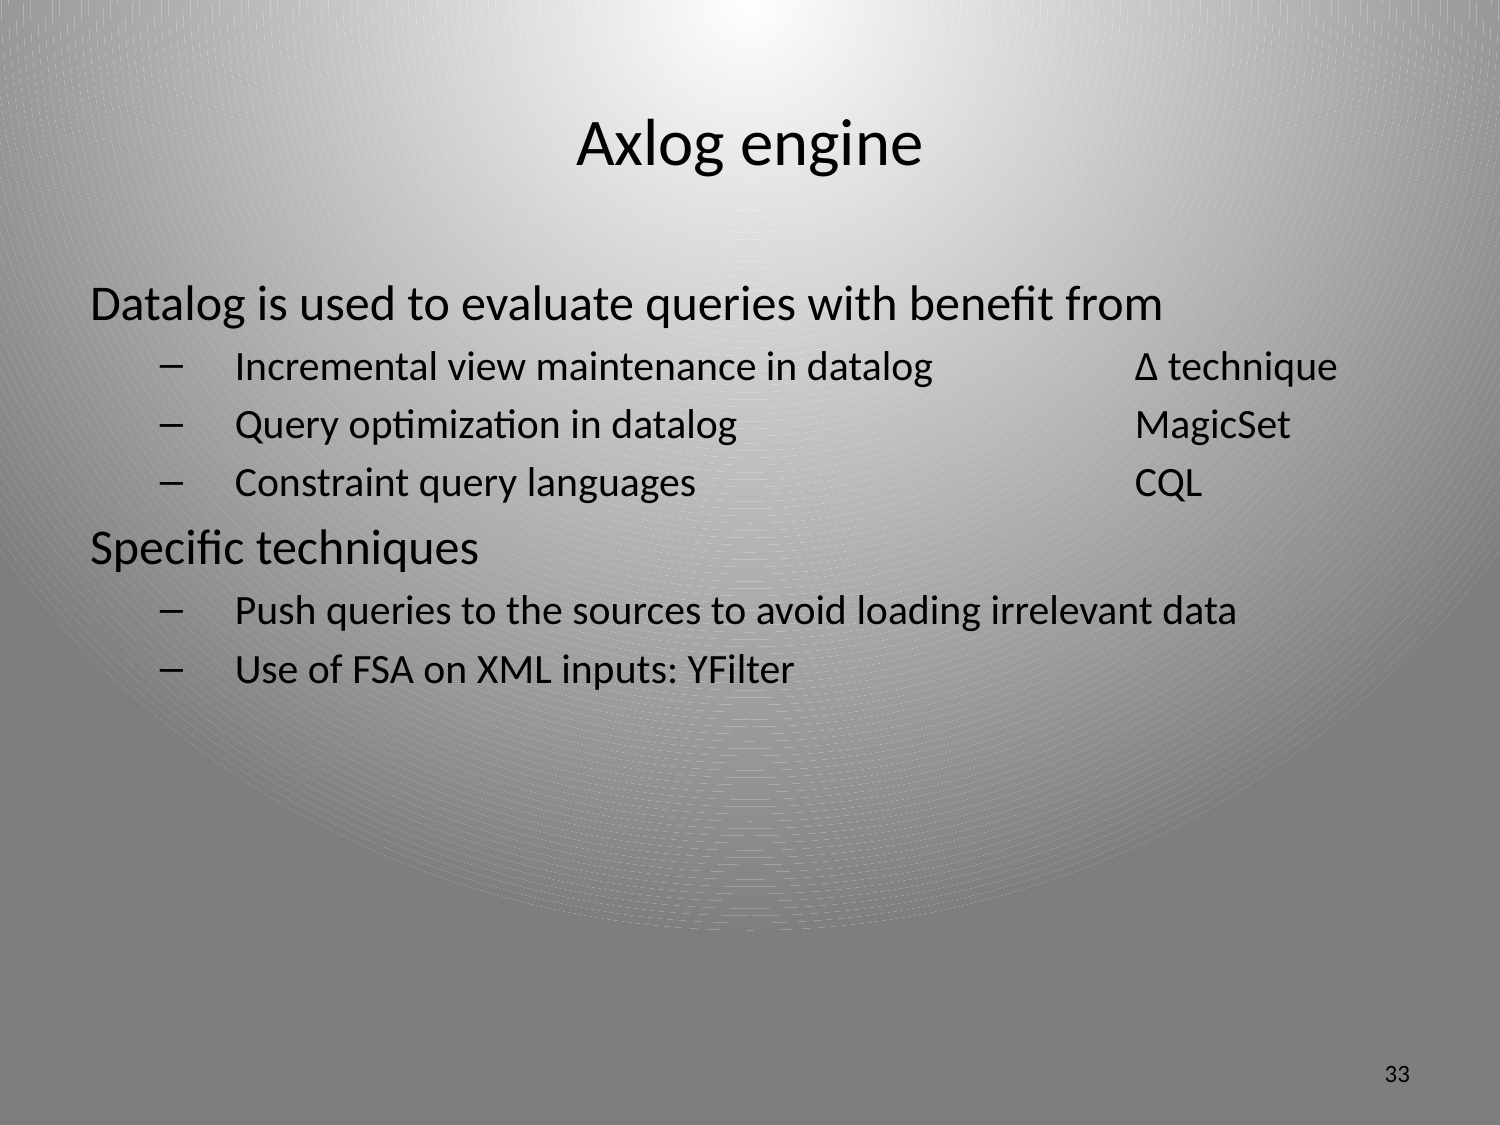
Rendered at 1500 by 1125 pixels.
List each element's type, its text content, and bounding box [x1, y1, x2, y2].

title Axlog engine [75, 45, 1425, 233]
slide_number 33 [1074, 1042, 1425, 1103]
list Datalog is used to evaluate queries with benefit from Incremental view maintenance in datalog Δ technique Query optimization in datalog MagicSet Constraint query languages CQL Specific techniques Push queries to the sources to avoid loading irrelevant data Use of FSA on XML inputs: YFilter [75, 262, 1425, 1005]
